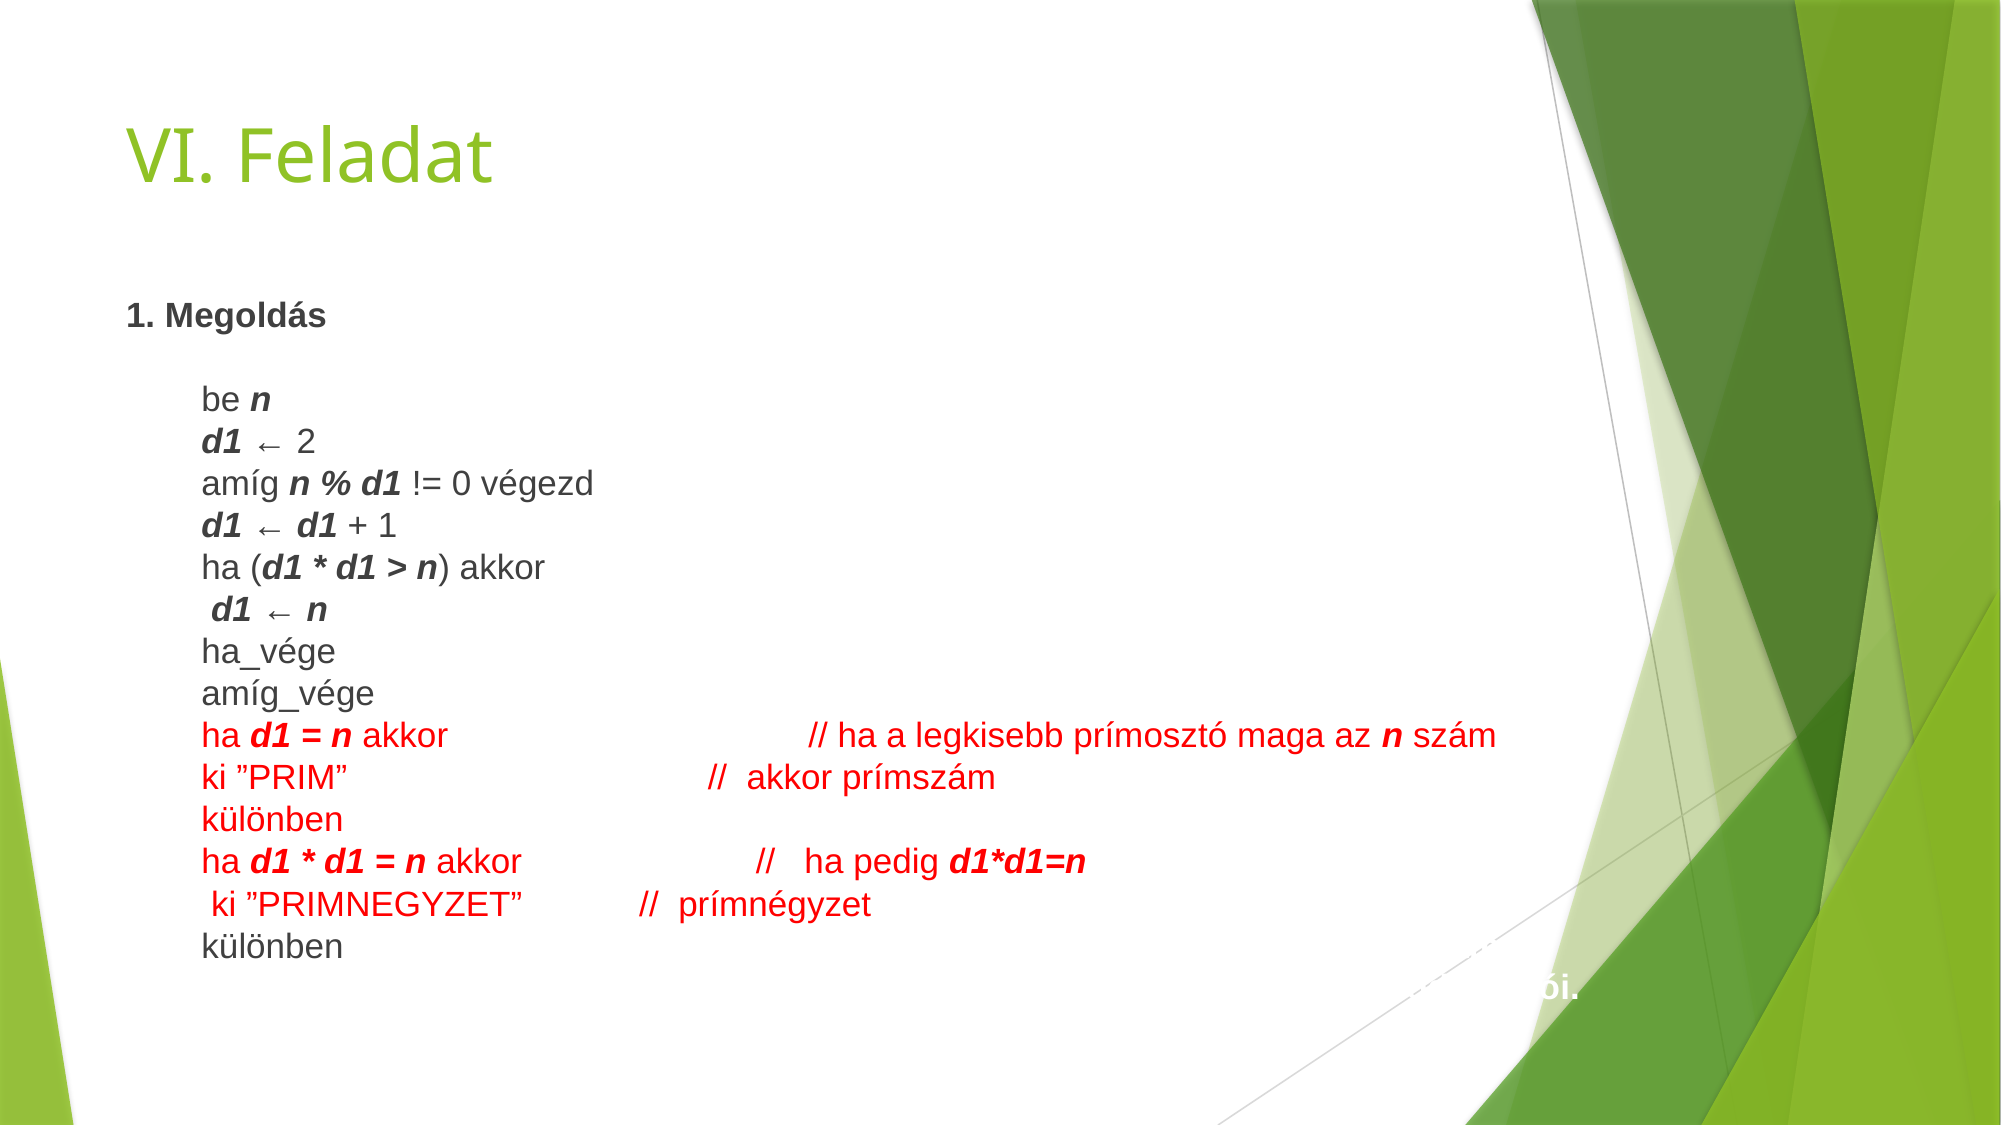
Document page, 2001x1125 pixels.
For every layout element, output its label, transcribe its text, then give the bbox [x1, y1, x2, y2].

title VI. Feladat [111, 99, 1522, 227]
list 1. Megoldás be n d1 ← 2 amíg n % d1 != 0 végezd d1 ← d1 + 1 ha (d1 * d1 > n) akkor d1 ← n ha_vége amíg_vége ha d1 = n akkor // ha a legkisebb prímosztó maga az n szám ki ”PRIM” // akkor prímszám különben ha d1 * d1 = n akkor // ha pedig d1*d1=n ki ”PRIMNEGYZET” // prímnégyzet különben s bonyolultsága O(log n) ha a szám összetett, és O(n) ha n prímszám. Akkor a legkevésbé hatékony az algoritmus, amikor n-nek nincsenek valódi osztói. [111, 284, 1624, 1024]
